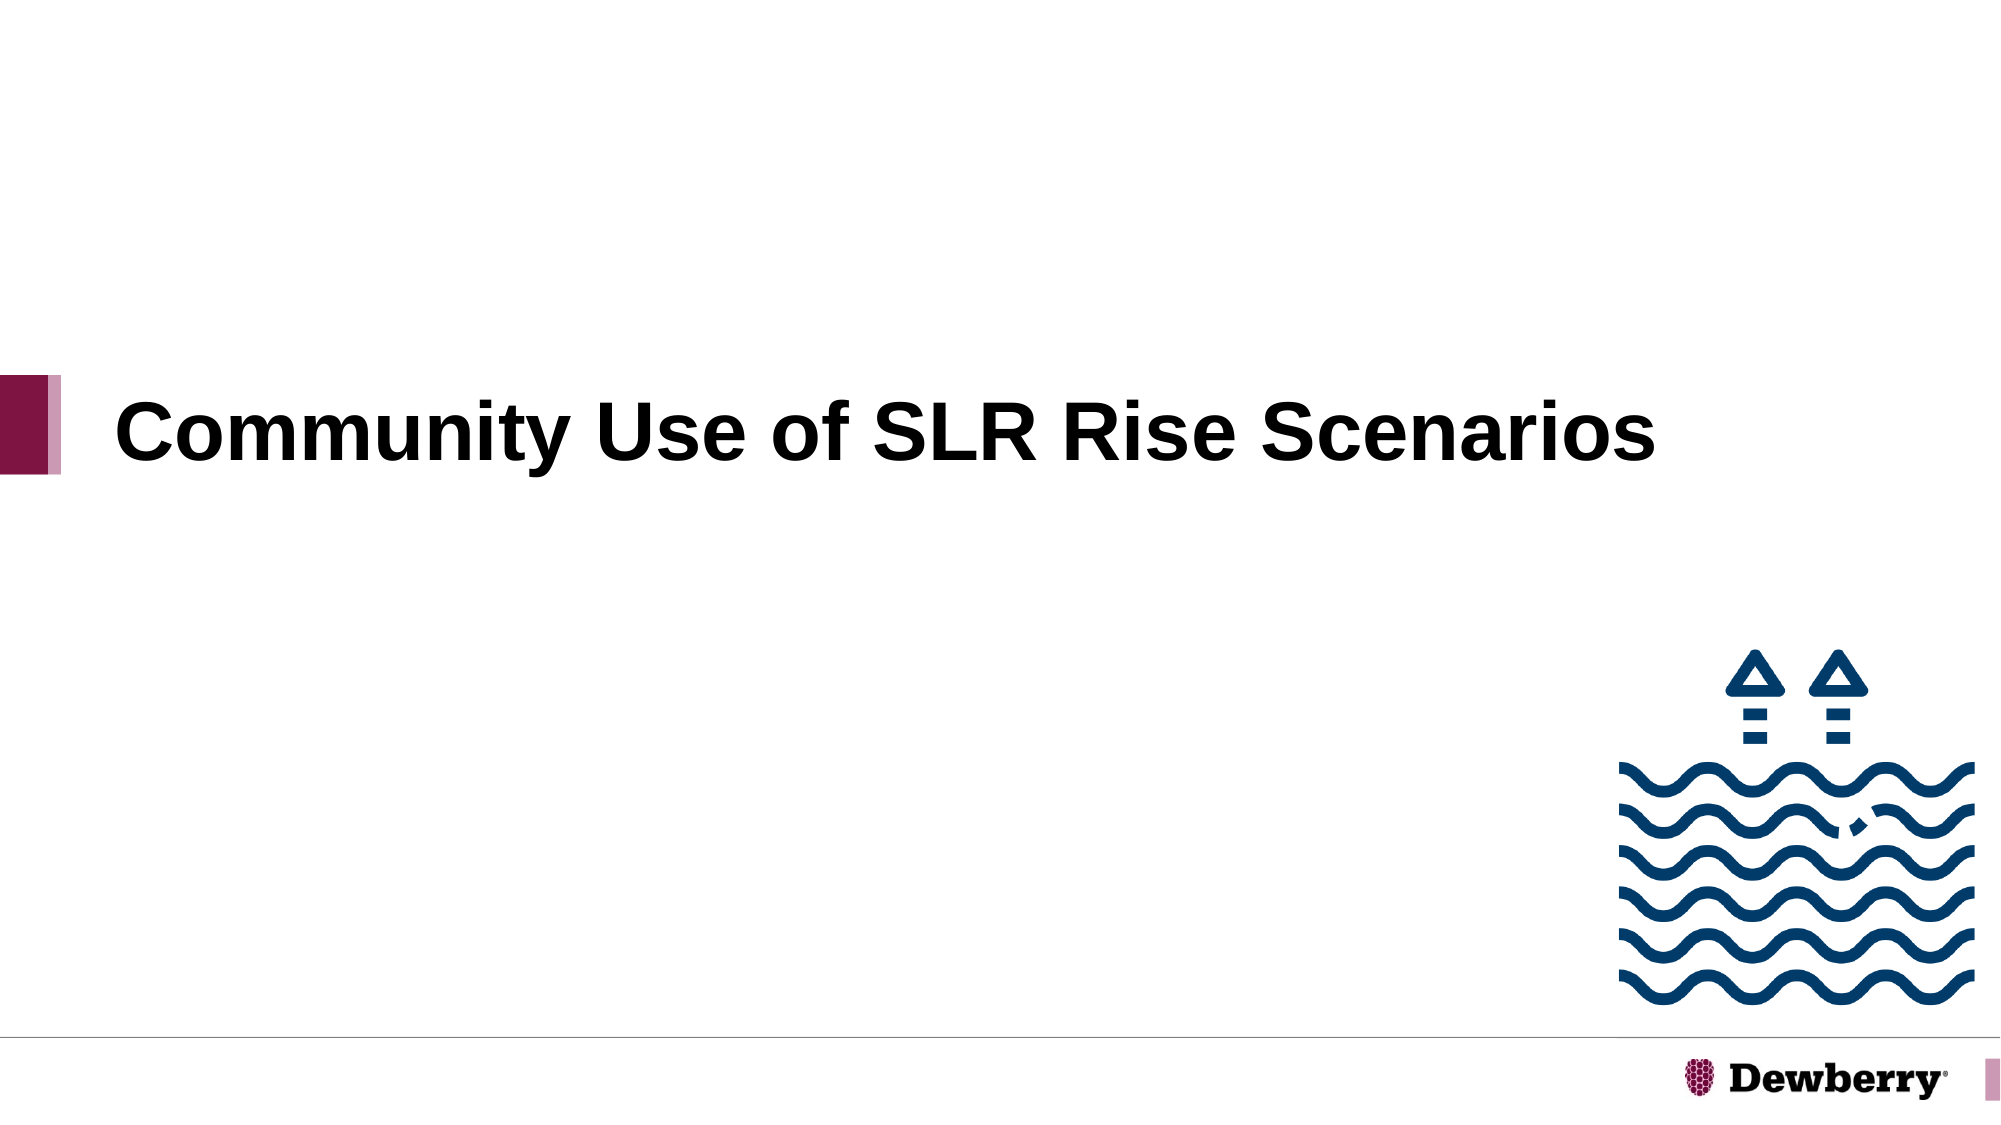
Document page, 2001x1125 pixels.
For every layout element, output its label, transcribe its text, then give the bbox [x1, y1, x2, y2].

title Community Use of SLR Rise Scenarios [99, 375, 1917, 480]
picture [0, 375, 63, 475]
picture [1574, 637, 2000, 1013]
picture [1685, 1059, 1948, 1100]
